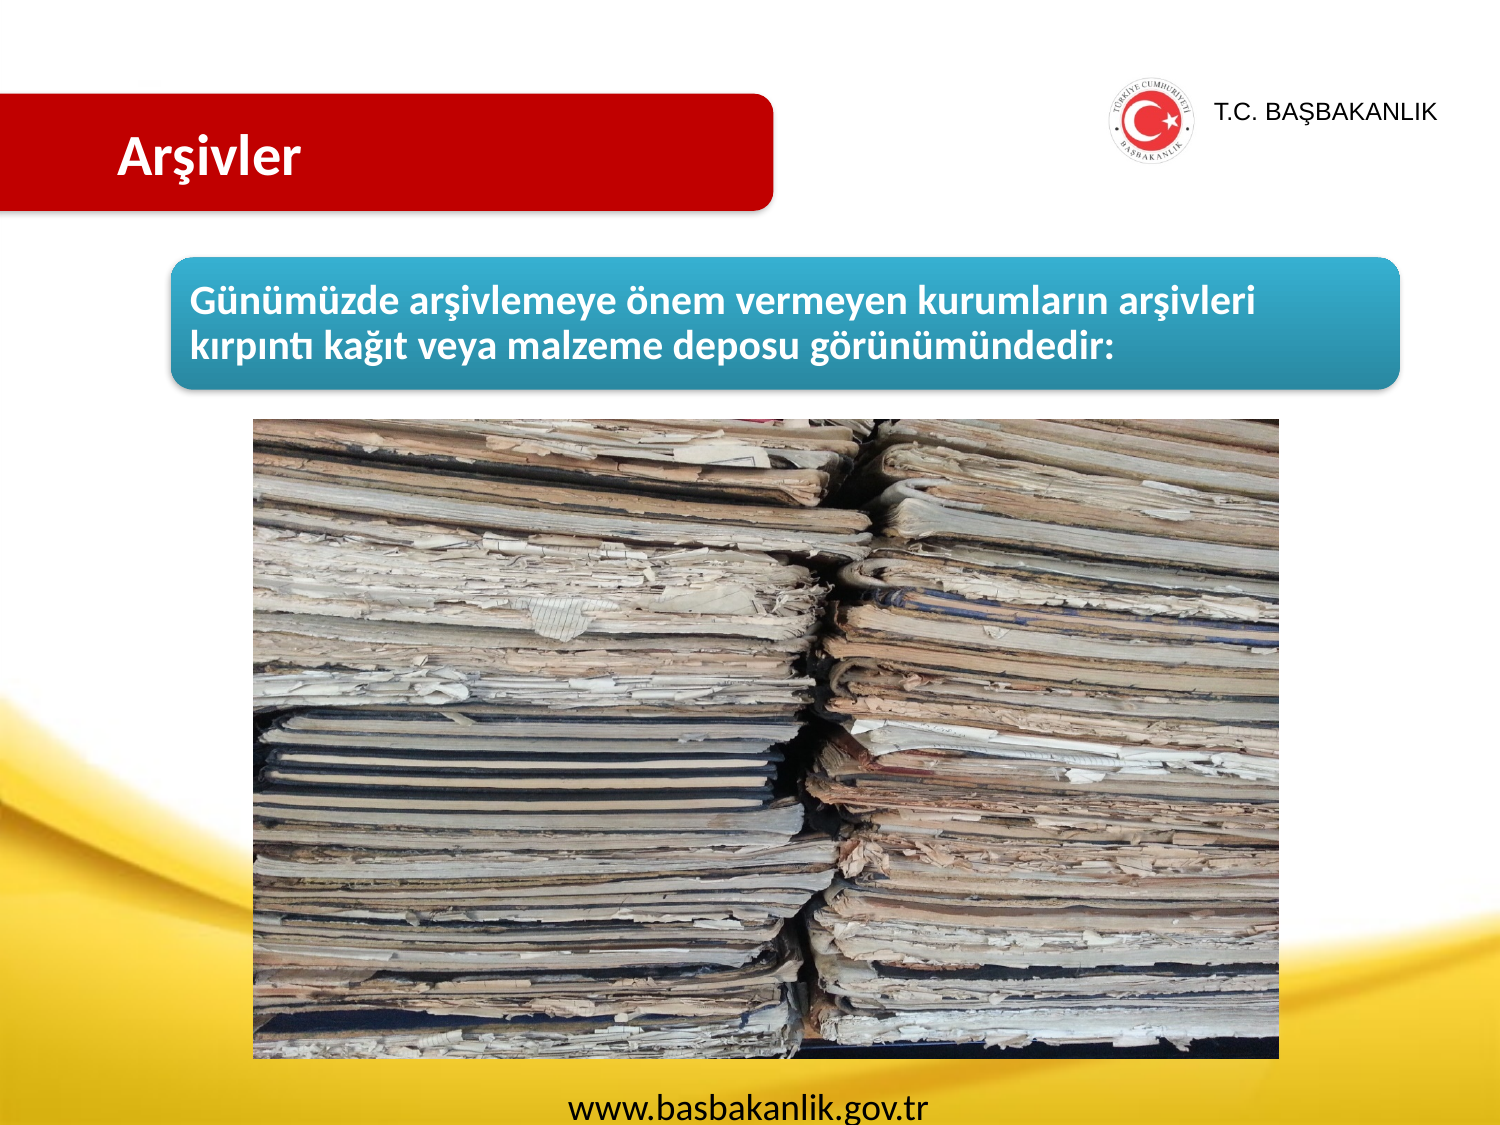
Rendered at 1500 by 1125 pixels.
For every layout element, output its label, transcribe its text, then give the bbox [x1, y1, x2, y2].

text_box www.basbakanlik.gov.tr [274, 1075, 1223, 1125]
text_box Arşivler [0, 91, 776, 213]
text_box T.C. BAŞBAKANLIK [1204, 87, 1471, 133]
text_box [147, 222, 1448, 399]
picture [0, 0, 1500, 1125]
